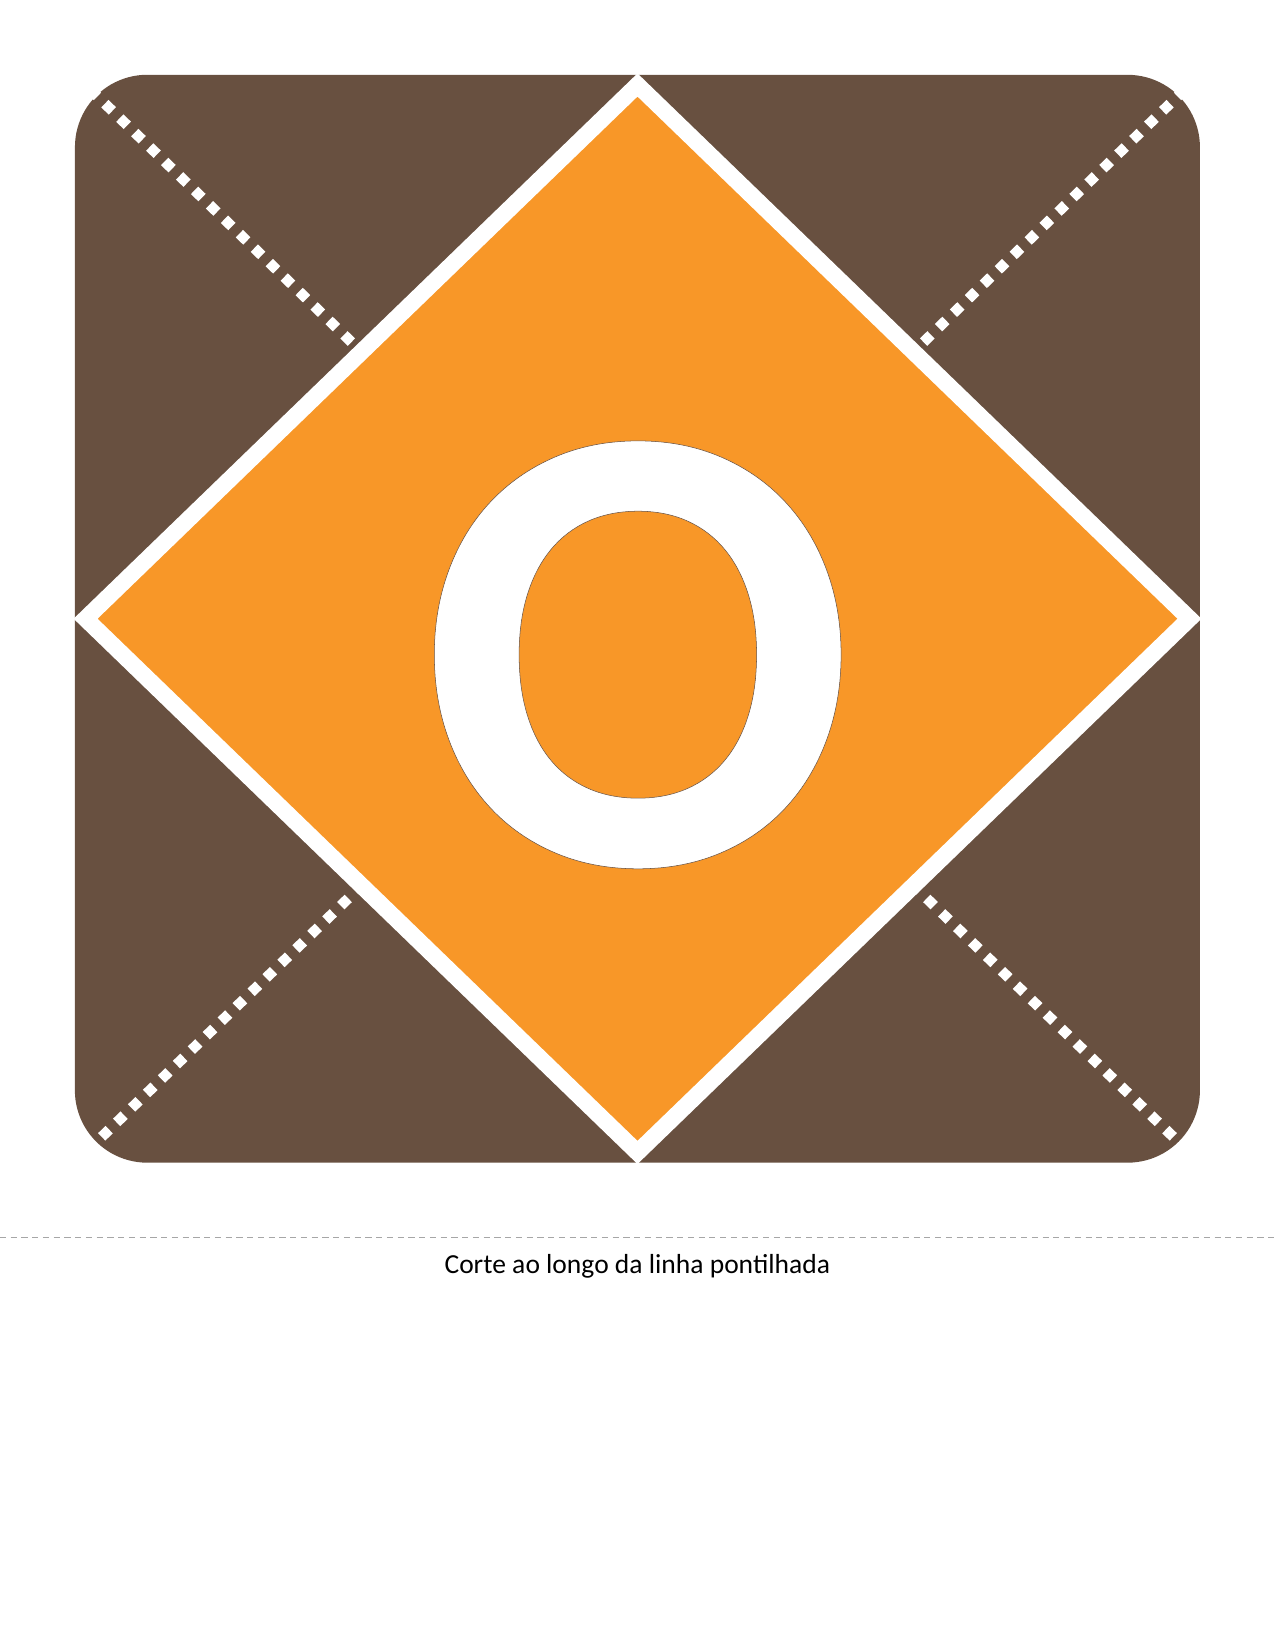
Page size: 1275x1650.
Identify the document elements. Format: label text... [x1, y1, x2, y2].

title O [159, 150, 1116, 1062]
